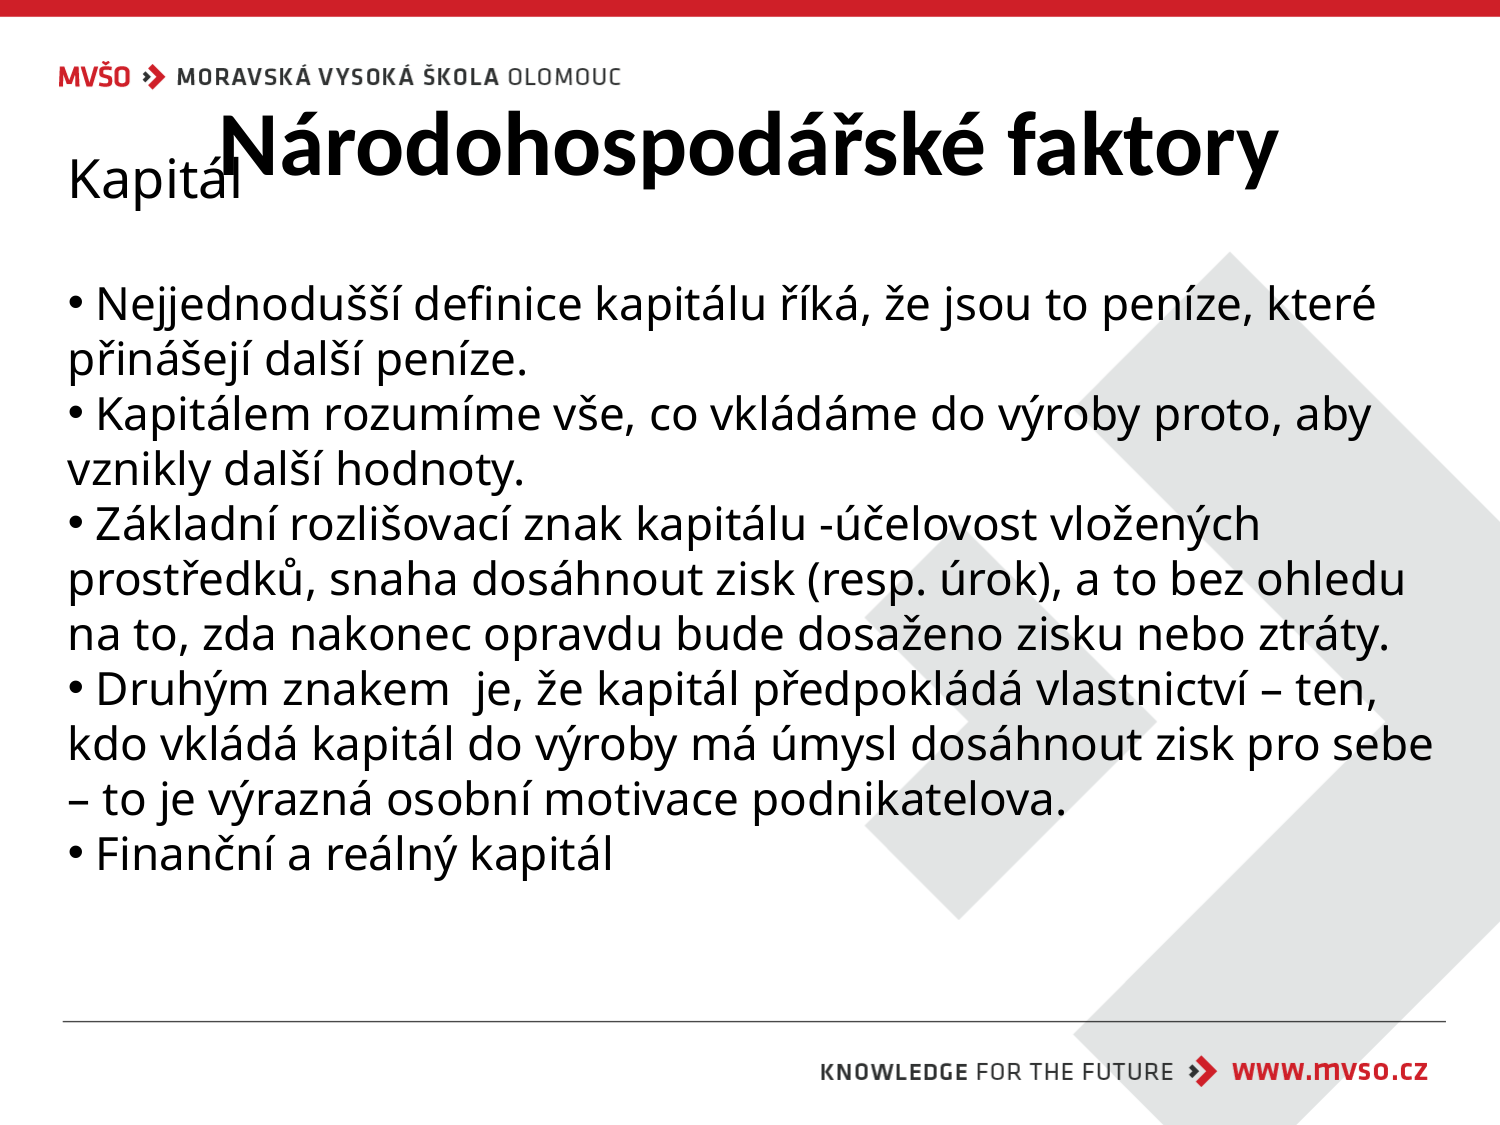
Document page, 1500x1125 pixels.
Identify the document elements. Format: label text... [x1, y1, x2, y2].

picture [0, 0, 1500, 1125]
title Národohospodářské faktory [75, 45, 1425, 233]
text_box Kapitál Nejjednodušší definice kapitálu říká, že jsou to peníze, které přinášejí další peníze. Kapitálem rozumíme vše, co vkládáme do výroby proto, aby vznikly další hodnoty. Základní rozlišovací znak kapitálu -účelovost vložených prostředků, snaha dosáhnout zisk (resp. úrok), a to bez ohledu na to, zda nakonec opravdu bude dosaženo zisku nebo ztráty. Druhým znakem je, že kapitál předpokládá vlastnictví – ten, kdo vkládá kapitál do výroby má úmysl dosáhnout zisk pro sebe – to je výrazná osobní motivace podnikatelova. Finanční a reálný kapitál [53, 137, 1471, 932]
